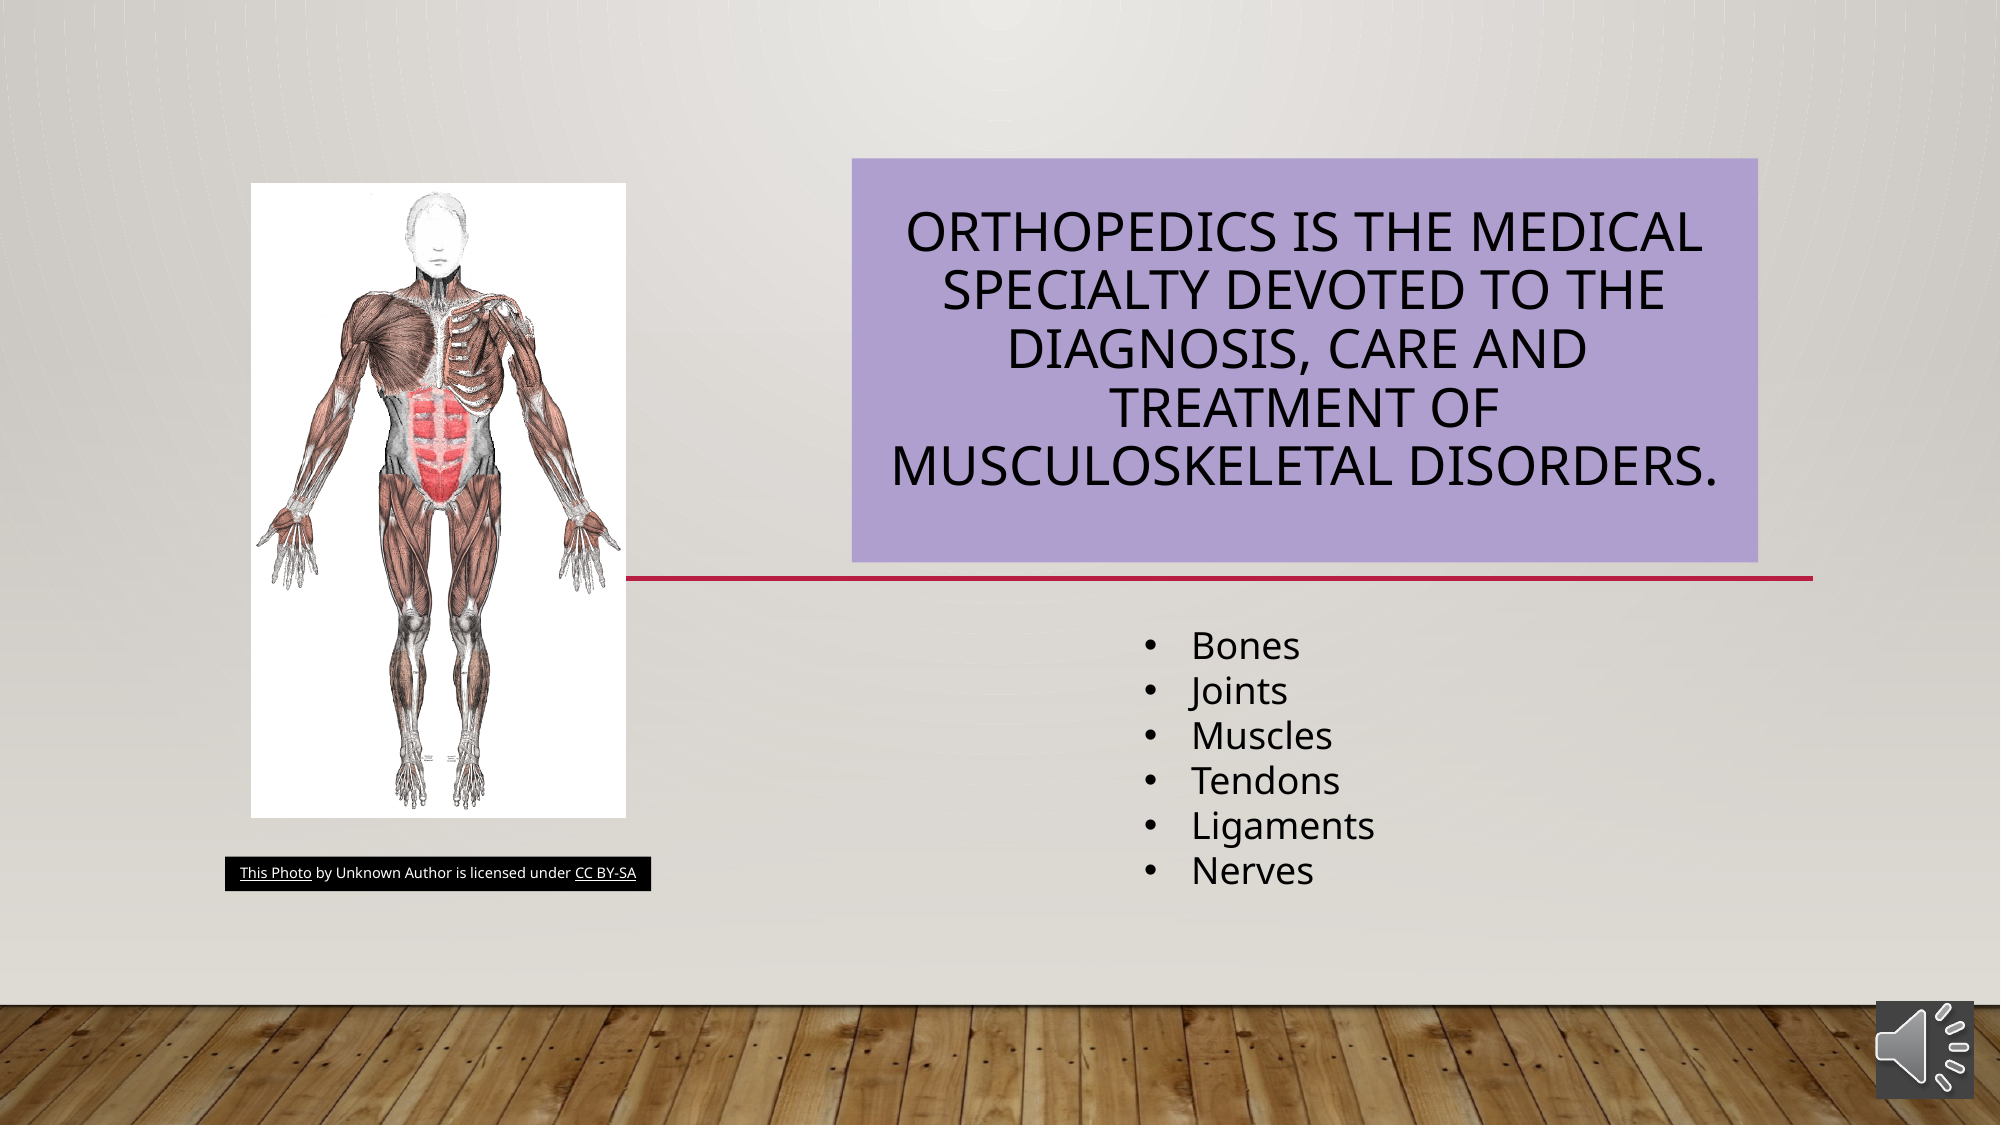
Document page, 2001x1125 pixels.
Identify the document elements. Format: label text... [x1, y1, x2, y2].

text_box This Photo by Unknown Author is licensed under CC BY-SA [225, 856, 652, 892]
picture [250, 182, 626, 818]
text_box Bones Joints Muscles Tendons Ligaments Nerves [1129, 614, 1598, 900]
title Orthopedics is the medical specialty devoted to the diagnosis, care and treatment of musculoskeletal disorders. [851, 158, 1759, 563]
picture [0, 999, 2000, 1125]
